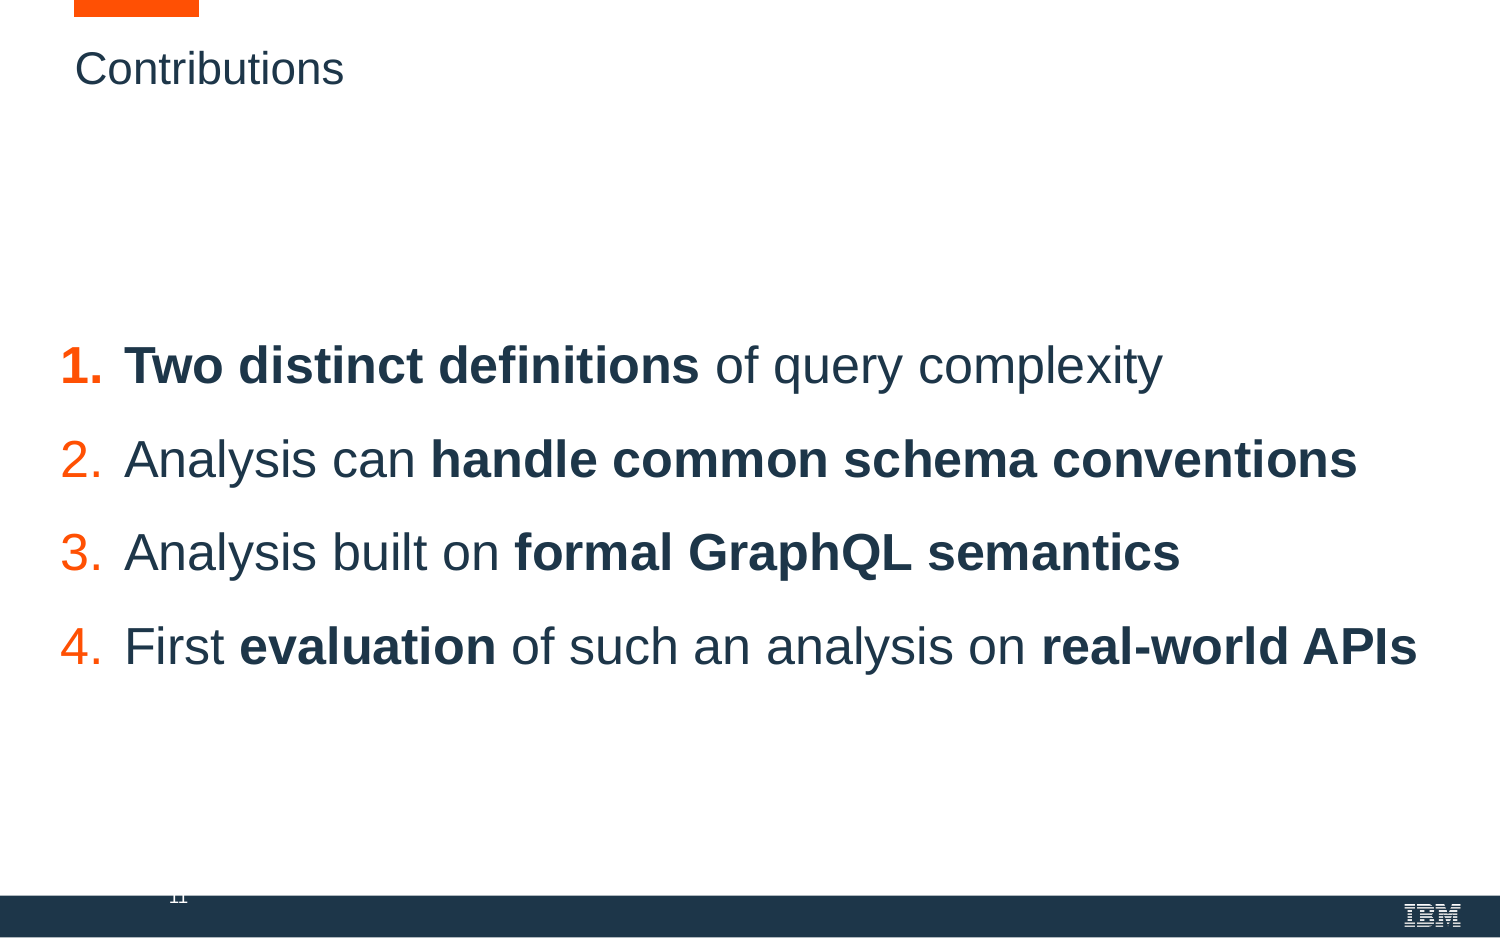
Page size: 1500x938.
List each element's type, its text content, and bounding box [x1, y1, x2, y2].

list Two distinct definitions of query complexity Analysis can handle common schema conventions Analysis built on formal GraphQL semantics First evaluation of such an analysis on real-world APIs [49, 150, 1485, 825]
picture [1404, 904, 1462, 927]
title Contributions [74, 37, 1425, 94]
